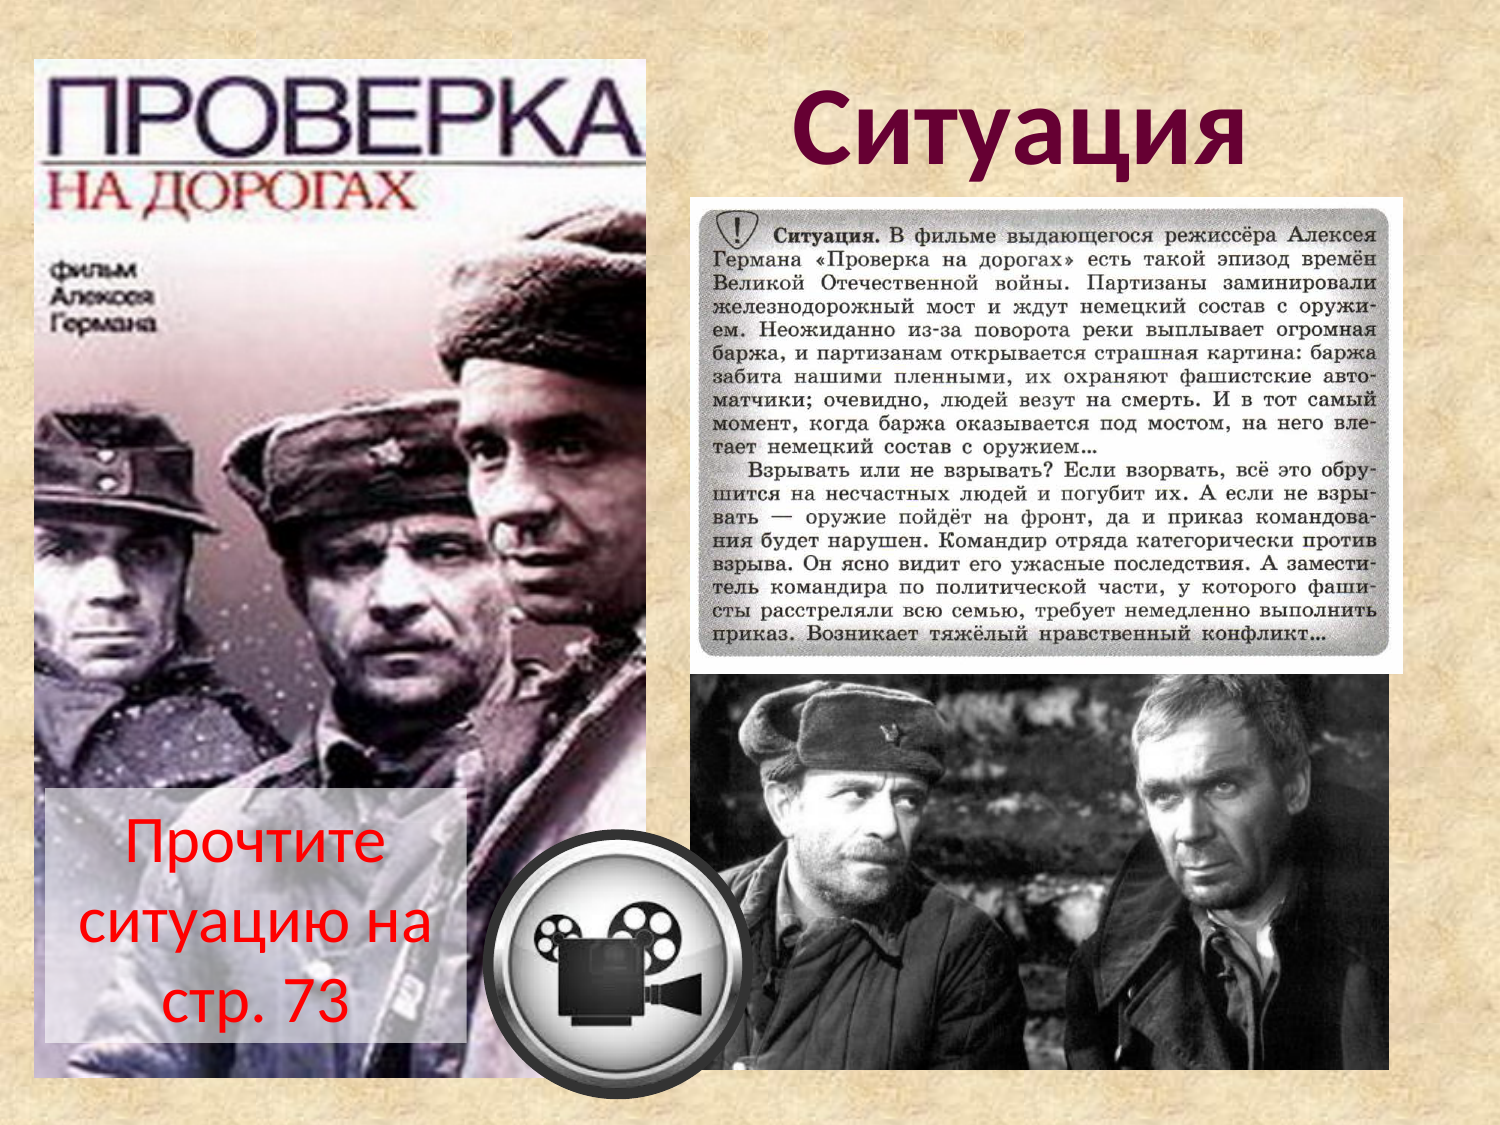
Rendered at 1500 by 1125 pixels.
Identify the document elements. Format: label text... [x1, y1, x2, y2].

picture [0, 0, 1500, 1125]
text_box Ситуация [646, 59, 1397, 278]
